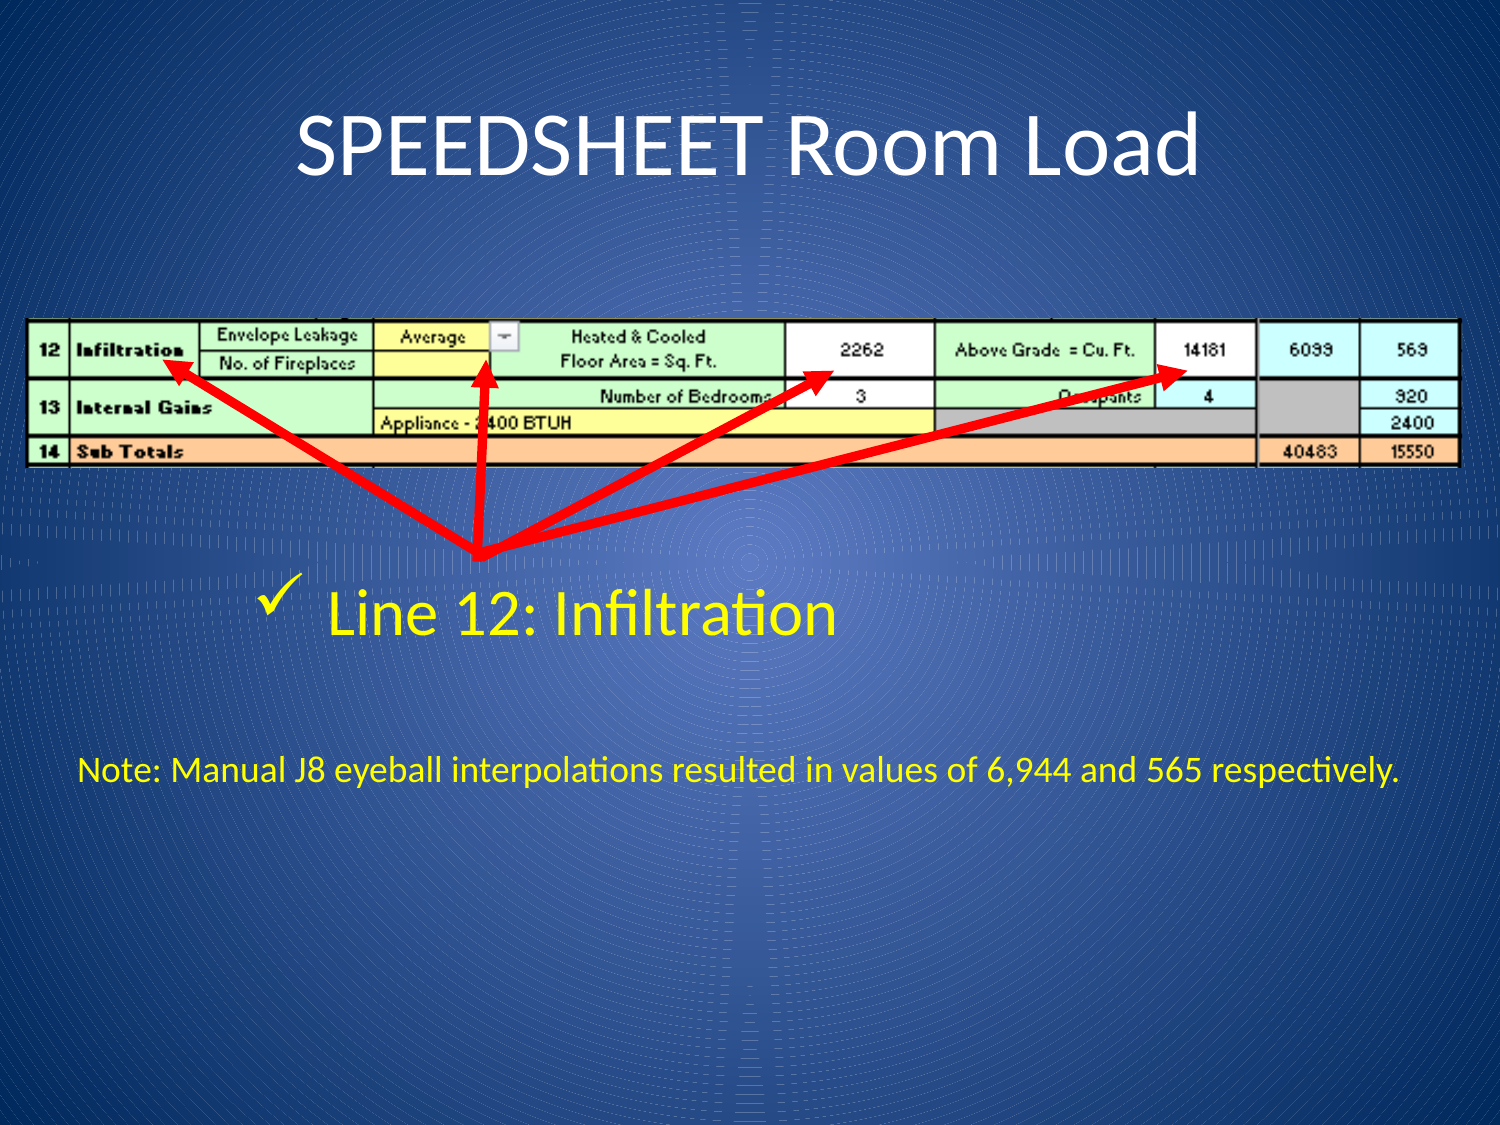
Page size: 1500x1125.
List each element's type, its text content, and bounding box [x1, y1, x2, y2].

text_box Note: Manual J8 eyeball interpolations resulted in values of 6,944 and 565 respectively. [62, 737, 1425, 798]
title SPEEDSHEET Room Load [75, 45, 1425, 233]
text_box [476, 370, 1188, 554]
text_box Line 12: Infiltration [237, 562, 913, 657]
picture [24, 317, 1463, 469]
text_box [476, 359, 487, 370]
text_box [162, 359, 474, 558]
